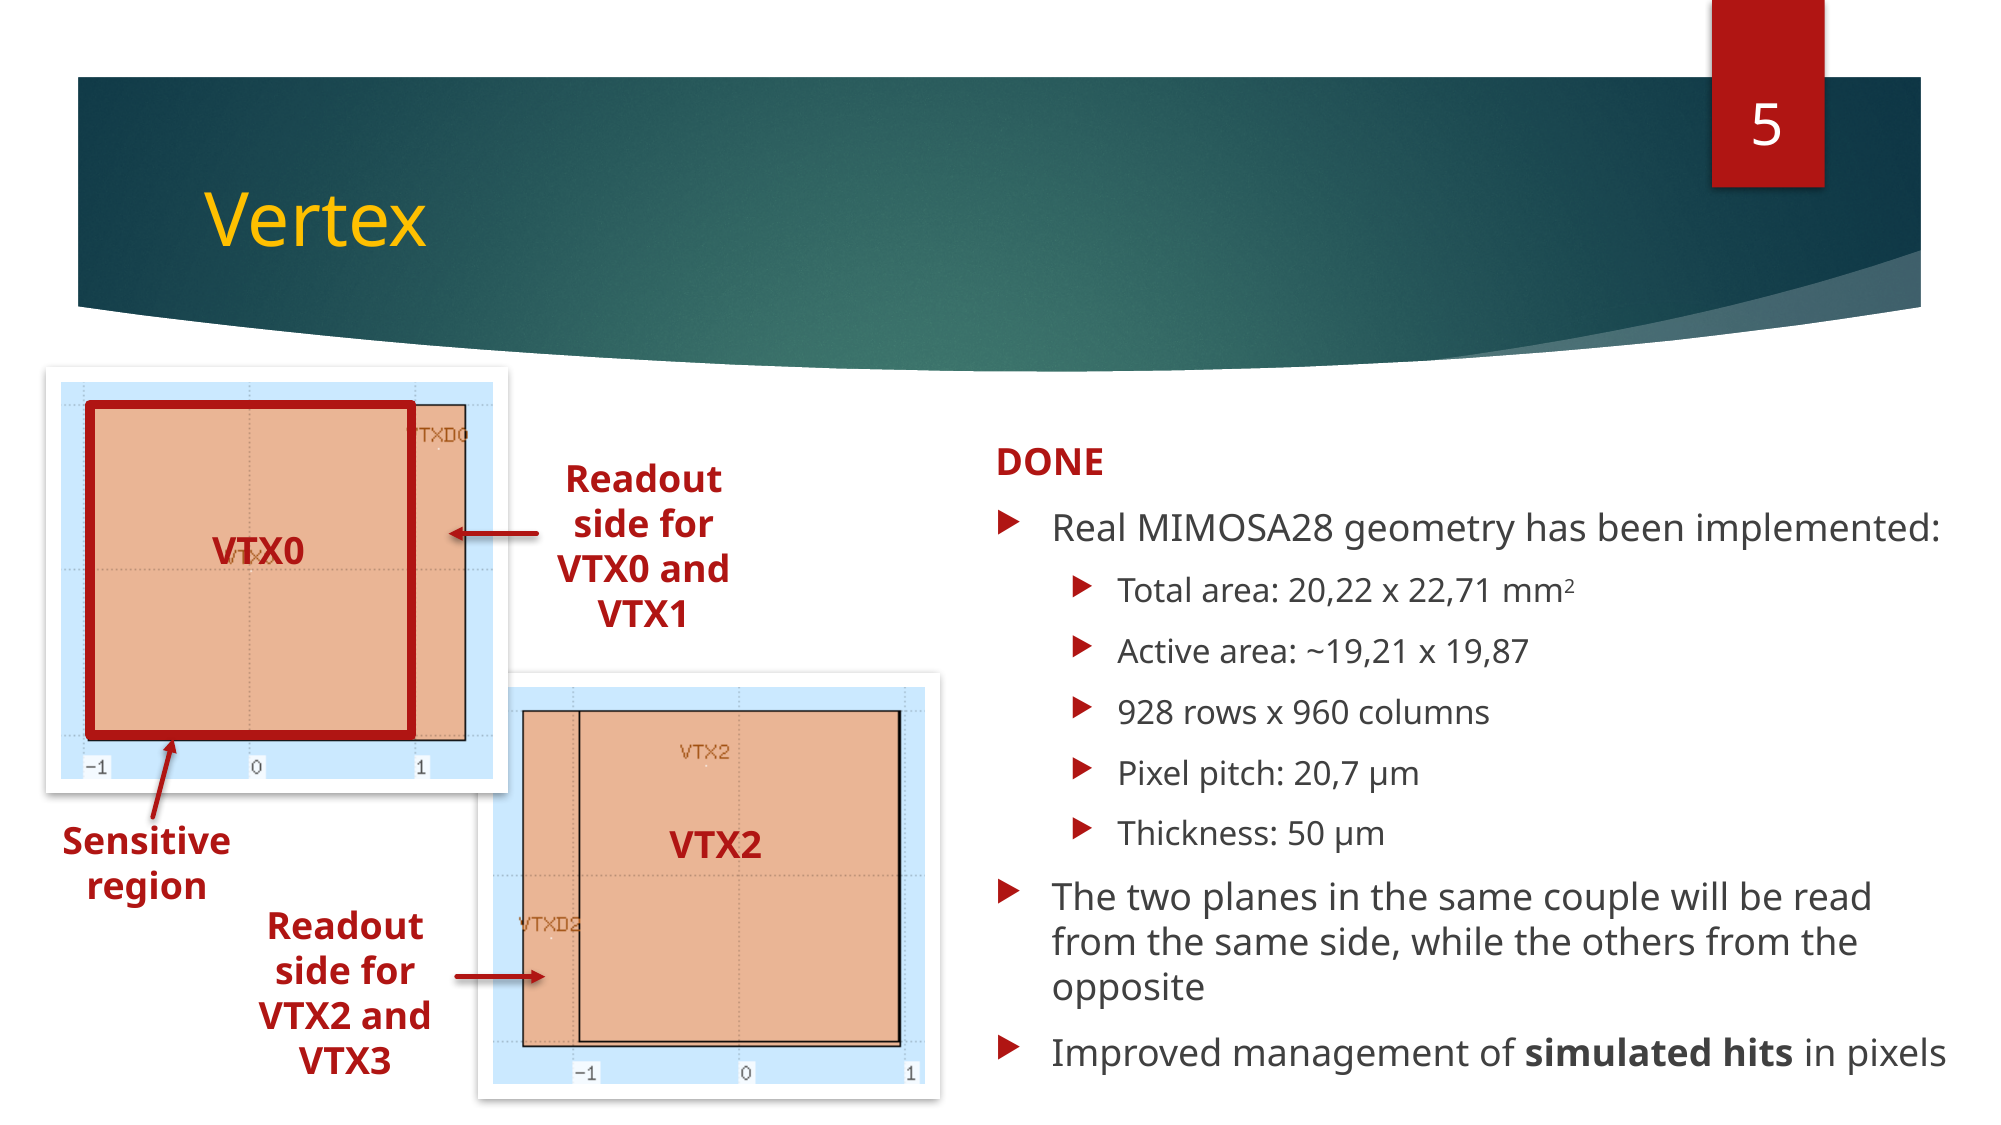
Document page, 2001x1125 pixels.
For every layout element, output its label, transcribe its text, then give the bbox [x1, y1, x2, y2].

slide_number 5 [1698, 48, 1836, 175]
list DONE Real MIMOSA28 geometry has been implemented: Total area: 20,22 x 22,71 mm2 Active area: ~19,21 x 19,87 928 rows x 960 columns Pixel pitch: 20,7 μm Thickness: 50 μm The two planes in the same couple will be read from the same side, while the others from the opposite Improved management of simulated hits in pixels [980, 430, 1974, 1085]
text_box Readout side for VTX0 and VTX1 [526, 447, 761, 643]
text_box Readout side for VTX2 and VTX3 [228, 895, 463, 1090]
title Vertex [189, 158, 1638, 275]
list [60, 381, 494, 779]
picture [492, 687, 926, 1085]
text_box Sensitive region [30, 809, 265, 915]
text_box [152, 738, 174, 818]
